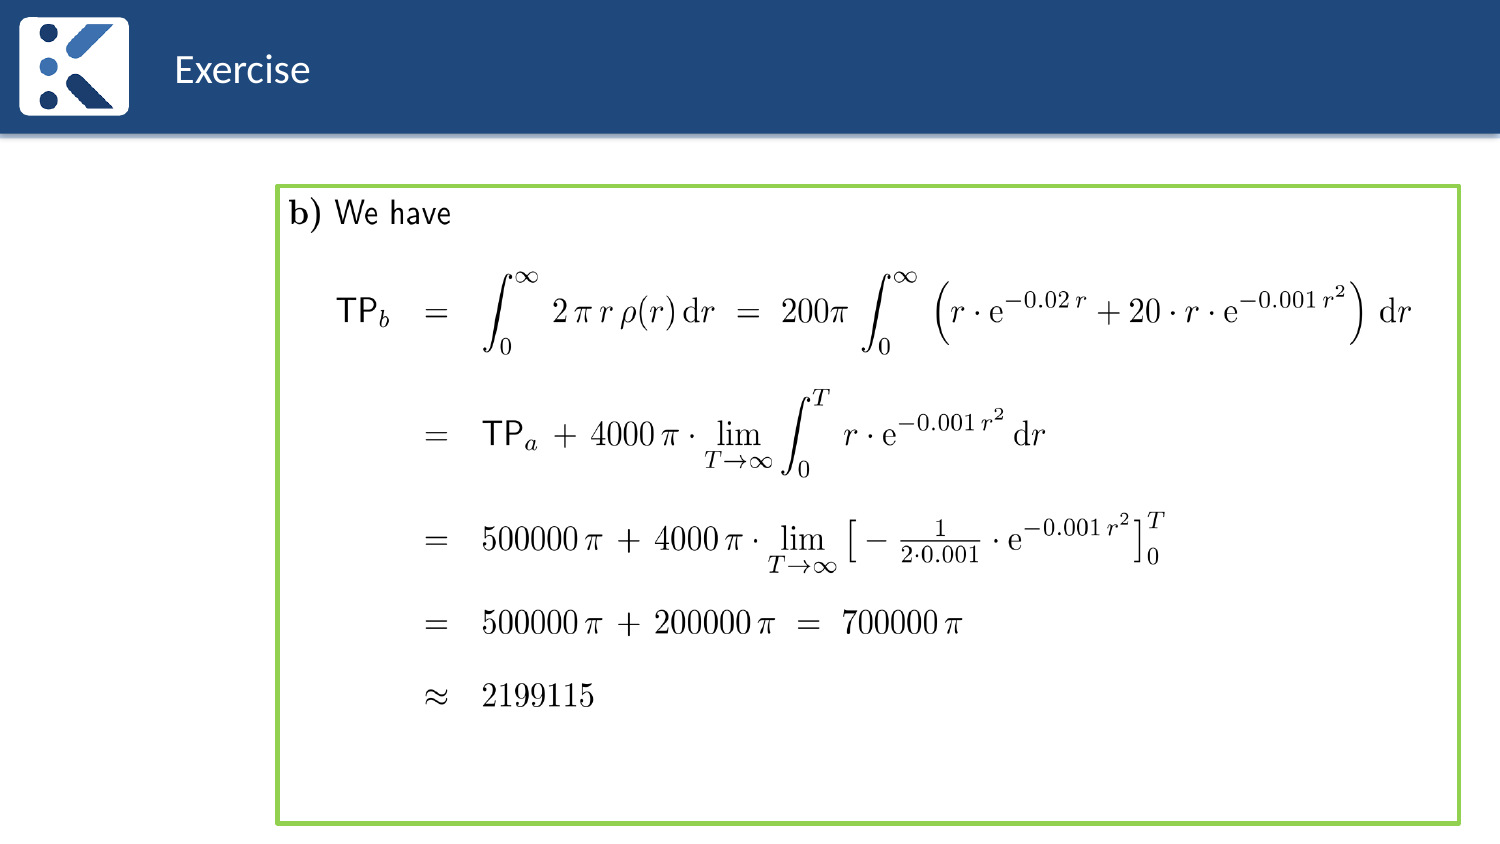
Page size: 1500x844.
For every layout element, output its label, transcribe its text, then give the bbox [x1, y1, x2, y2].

picture [288, 197, 1412, 707]
title Exercise [159, 8, 1483, 126]
picture [27, 18, 122, 115]
text_box [275, 184, 1461, 826]
